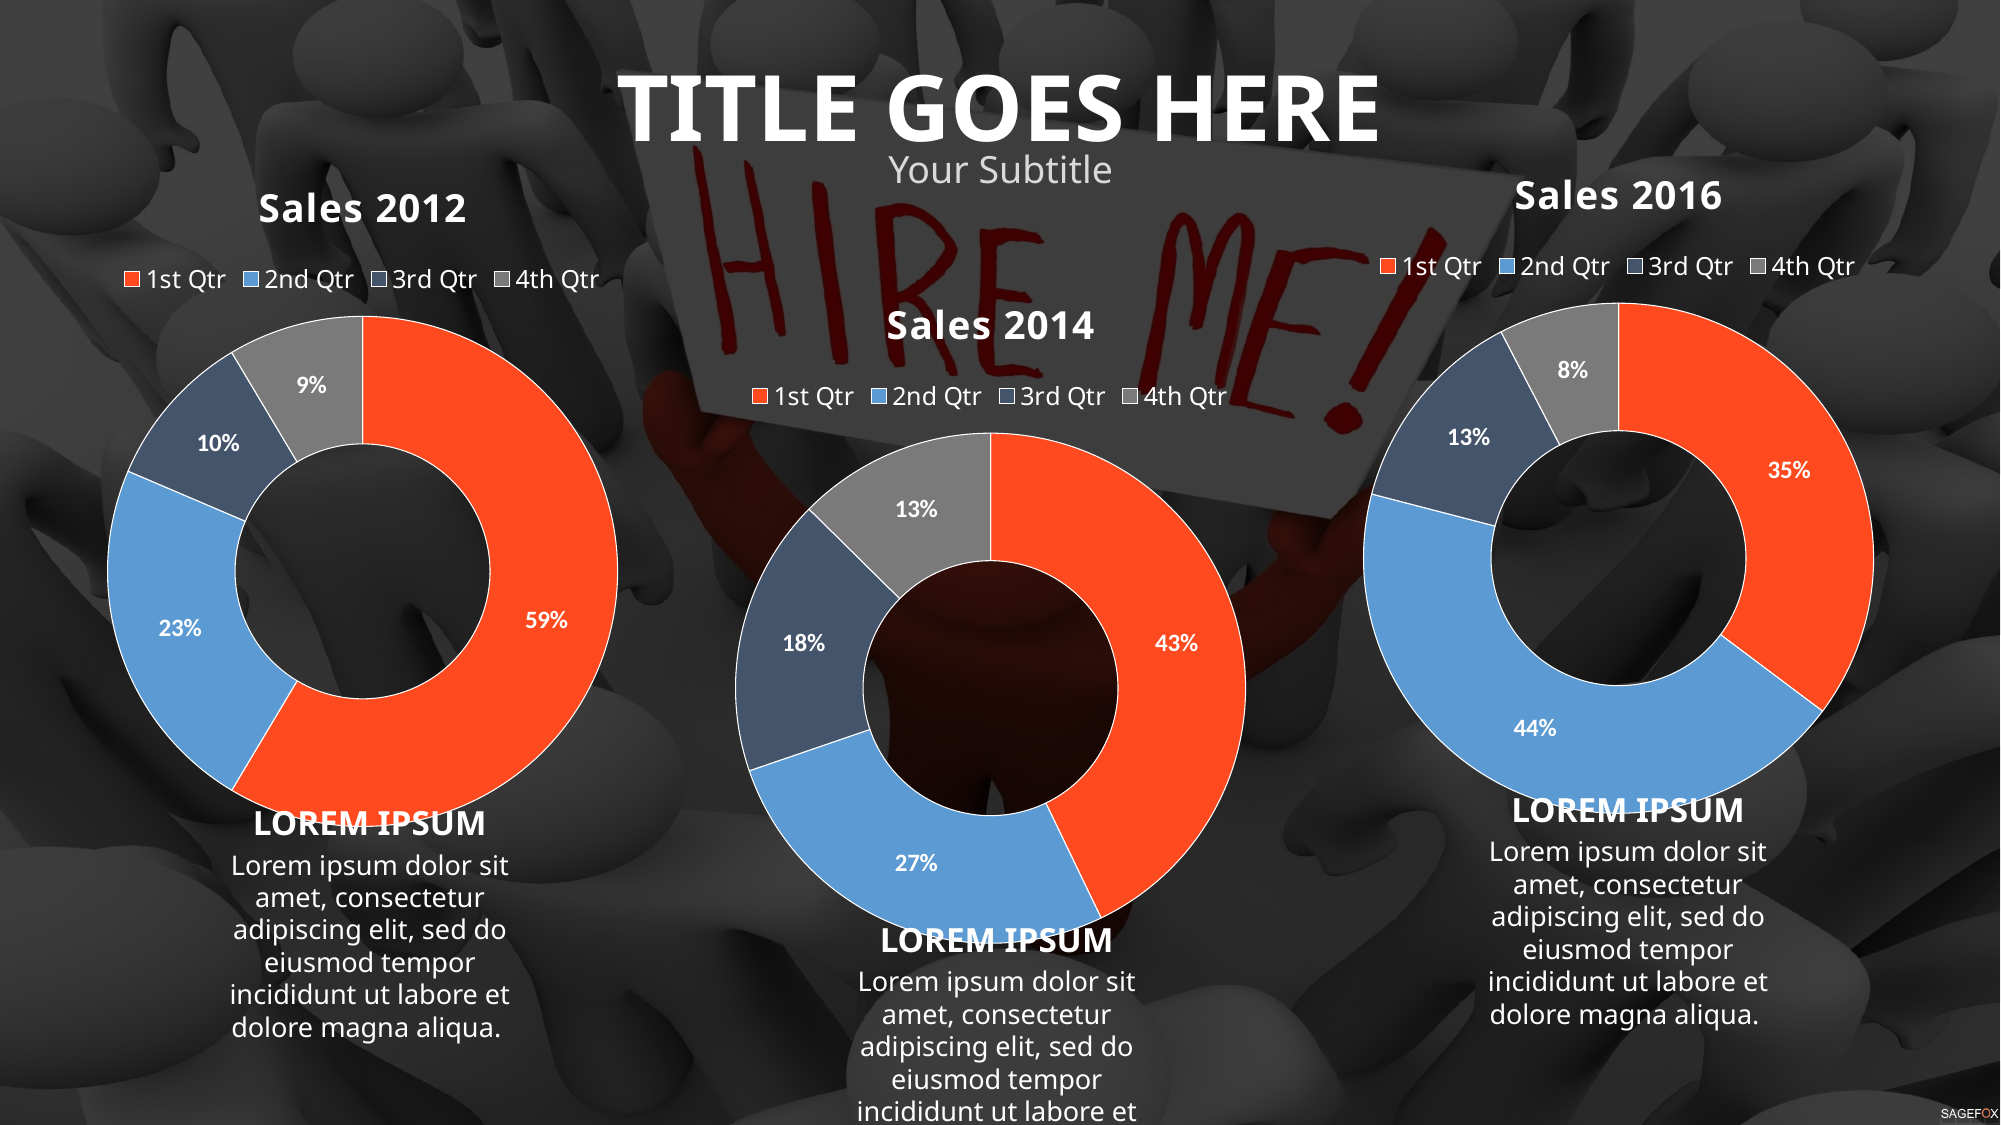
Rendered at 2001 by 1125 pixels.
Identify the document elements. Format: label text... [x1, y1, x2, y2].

picture [0, 0, 2001, 1125]
chart [63, 147, 662, 841]
chart [1319, 133, 1918, 828]
text_box LOREM IPSUM Lorem ipsum dolor sit amet, consectetur adipiscing elit, sed do eiusmod tempor incididunt ut labore et dolore magna aliqua. [817, 958, 1177, 1125]
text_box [548, 42, 1452, 199]
text_box LOREM IPSUM Lorem ipsum dolor sit amet, consectetur adipiscing elit, sed do eiusmod tempor incididunt ut labore et dolore magna aliqua. [191, 841, 549, 1051]
chart [691, 263, 1290, 958]
text_box LOREM IPSUM Lorem ipsum dolor sit amet, consectetur adipiscing elit, sed do eiusmod tempor incididunt ut labore et dolore magna aliqua. [1451, 828, 1805, 1037]
